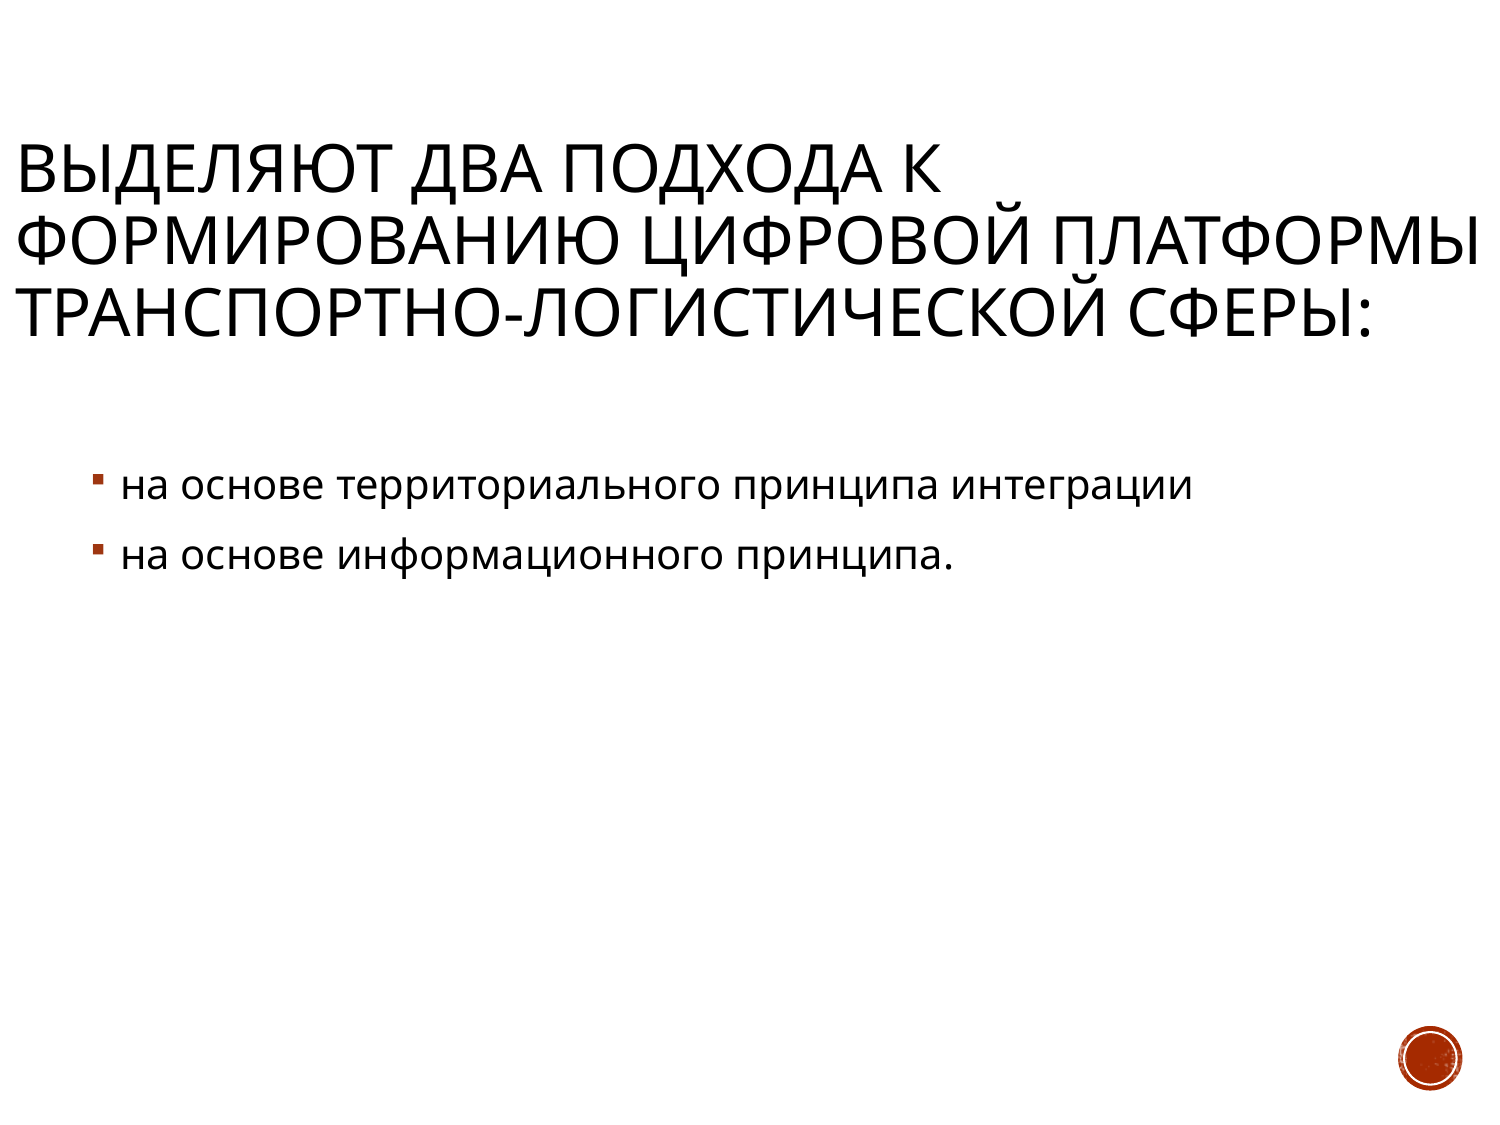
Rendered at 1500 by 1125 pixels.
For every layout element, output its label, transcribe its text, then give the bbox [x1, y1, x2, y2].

title Выделяют два подхода к формированию цифровой платформы транспортно-логистической сферы: [0, 149, 1500, 337]
list на основе территориального принципа интеграции на основе информационного принципа. [75, 456, 1425, 1005]
